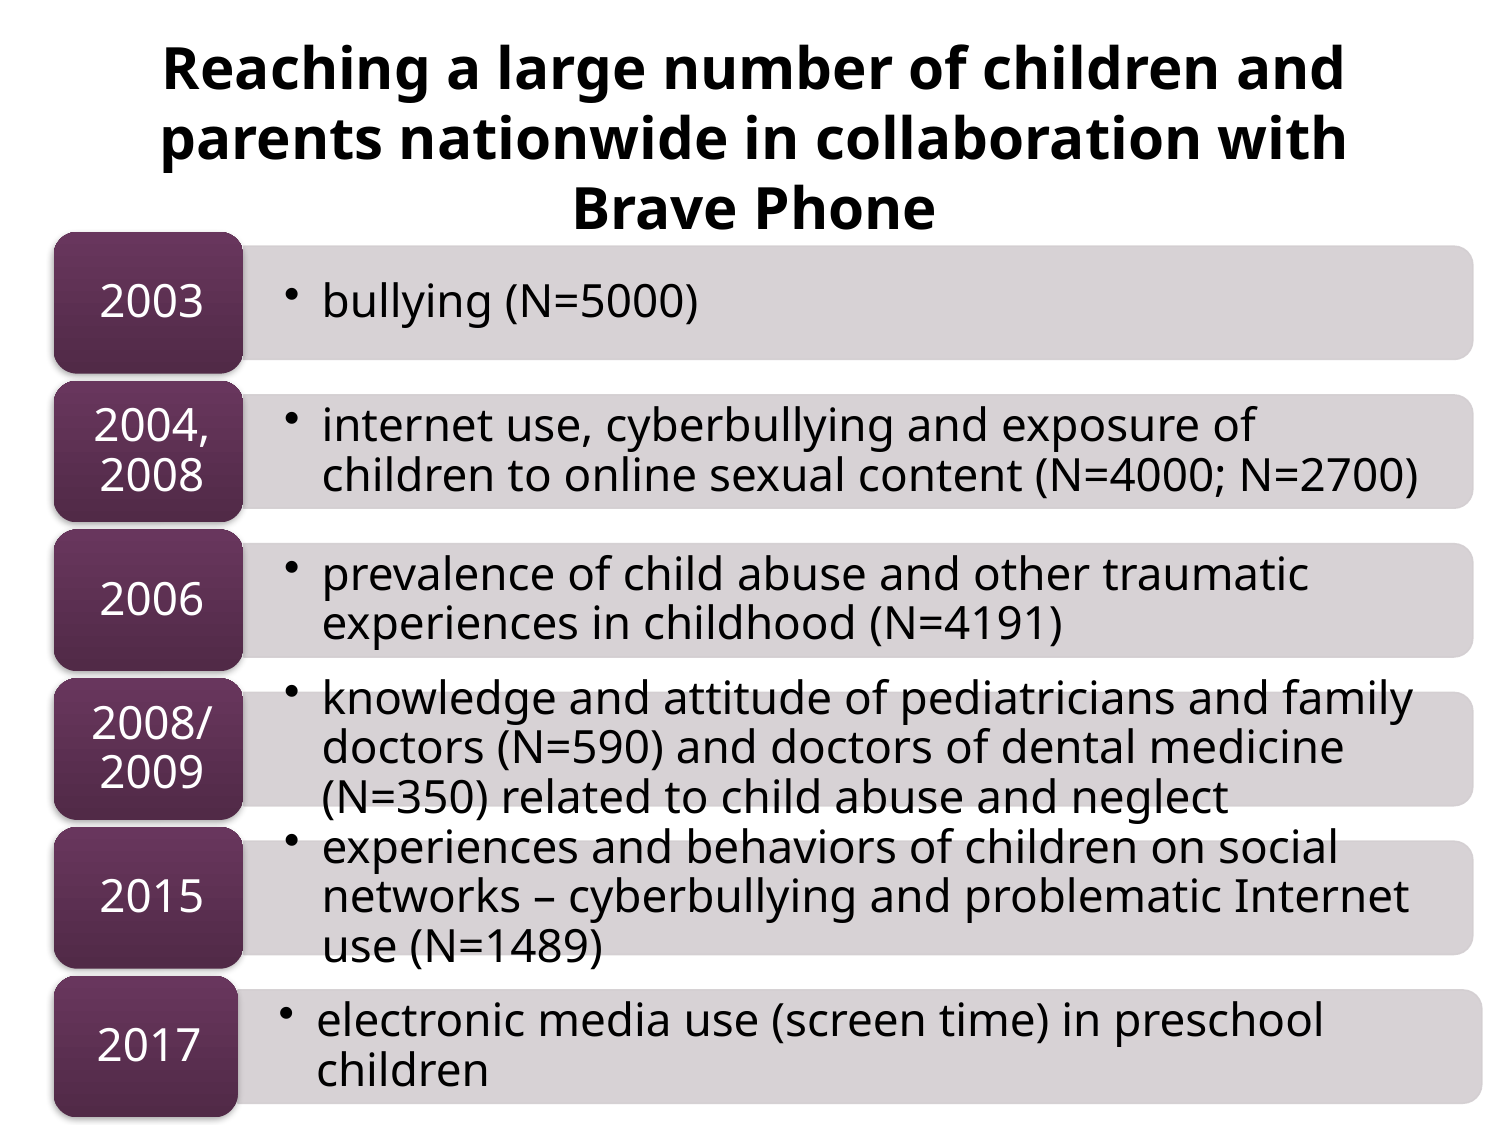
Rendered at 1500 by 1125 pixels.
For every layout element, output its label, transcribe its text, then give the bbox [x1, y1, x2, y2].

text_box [52, 231, 1483, 1118]
title Reaching a large number of children and parents nationwide in collaboration with Brave Phone [61, 42, 1447, 230]
